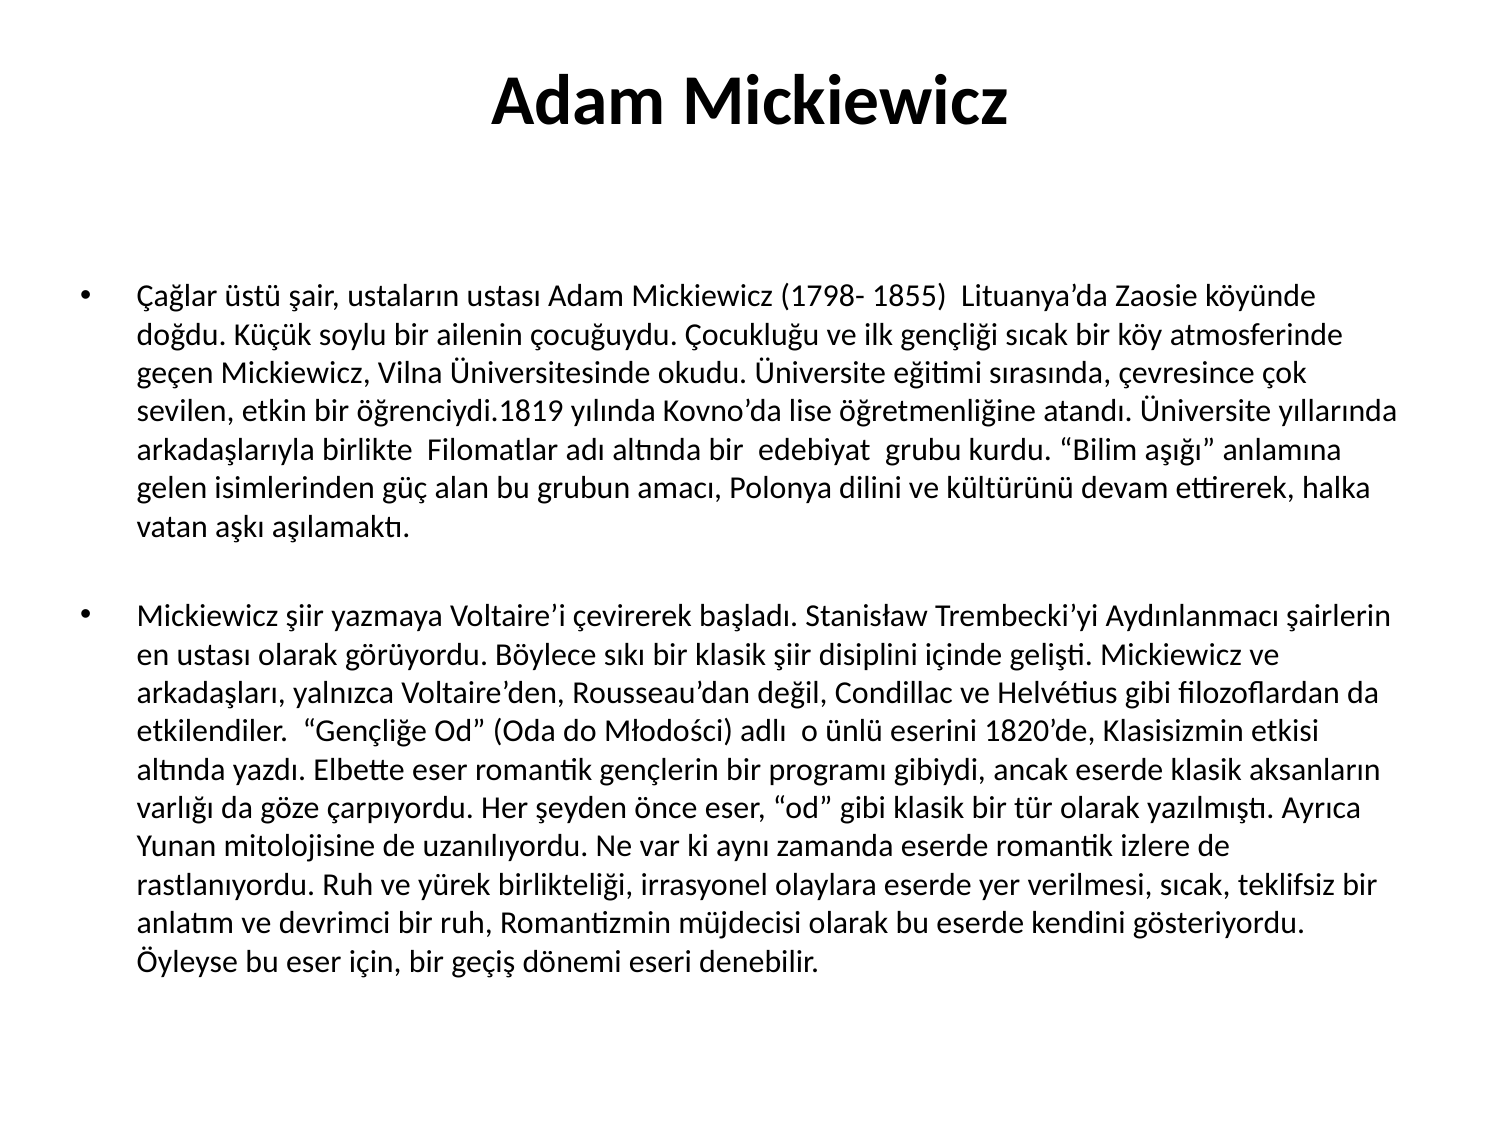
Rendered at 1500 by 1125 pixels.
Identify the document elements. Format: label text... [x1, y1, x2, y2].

title Adam Mickiewicz [75, 45, 1425, 233]
list Çağlar üstü şair, ustaların ustası Adam Mickiewicz (1798- 1855) Lituanya’da Zaosie köyünde doğdu. Küçük soylu bir ailenin çocuğuydu. Çocukluğu ve ilk gençliği sıcak bir köy atmosferinde geçen Mickiewicz, Vilna Üniversitesinde okudu. Üniversite eğitimi sırasında, çevresince çok sevilen, etkin bir öğrenciydi.1819 yılında Kovno’da lise öğretmenliğine atandı. Üniversite yıllarında arkadaşlarıyla birlikte Filomatlar adı altında bir edebiyat grubu kurdu. “Bilim aşığı” anlamına gelen isimlerinden güç alan bu grubun amacı, Polonya dilini ve kültürünü devam ettirerek, halka vatan aşkı aşılamaktı. Mickiewicz şiir yazmaya Voltaire’i çevirerek başladı. Stanisław Trembecki’yi Aydınlanmacı şairlerin en ustası olarak görüyordu. Böylece sıkı bir klasik şiir disiplini içinde gelişti. Mickiewicz ve arkadaşları, yalnızca Voltaire’den, Rousseau’dan değil, Condillac ve Helvétius gibi filozoflardan da etkilendiler. “Gençliğe Od” (Oda do Młodości) adlı o ünlü eserini 1820’de, Klasisizmin etkisi altında yazdı. Elbette eser romantik gençlerin bir programı gibiydi, ancak eserde klasik aksanların varlığı da göze çarpıyordu. Her şeyden önce eser, “od” gibi klasik bir tür olarak yazılmıştı. Ayrıca Yunan mitolojisine de uzanılıyordu. Ne var ki aynı zamanda eserde romantik izlere de rastlanıyordu. Ruh ve yürek birlikteliği, irrasyonel olaylara eserde yer verilmesi, sıcak, teklifsiz bir anlatım ve devrimci bir ruh, Romantizmin müjdecisi olarak bu eserde kendini gösteriyordu. Öyleyse bu eser için, bir geçiş dönemi eseri denebilir. [64, 267, 1415, 1010]
